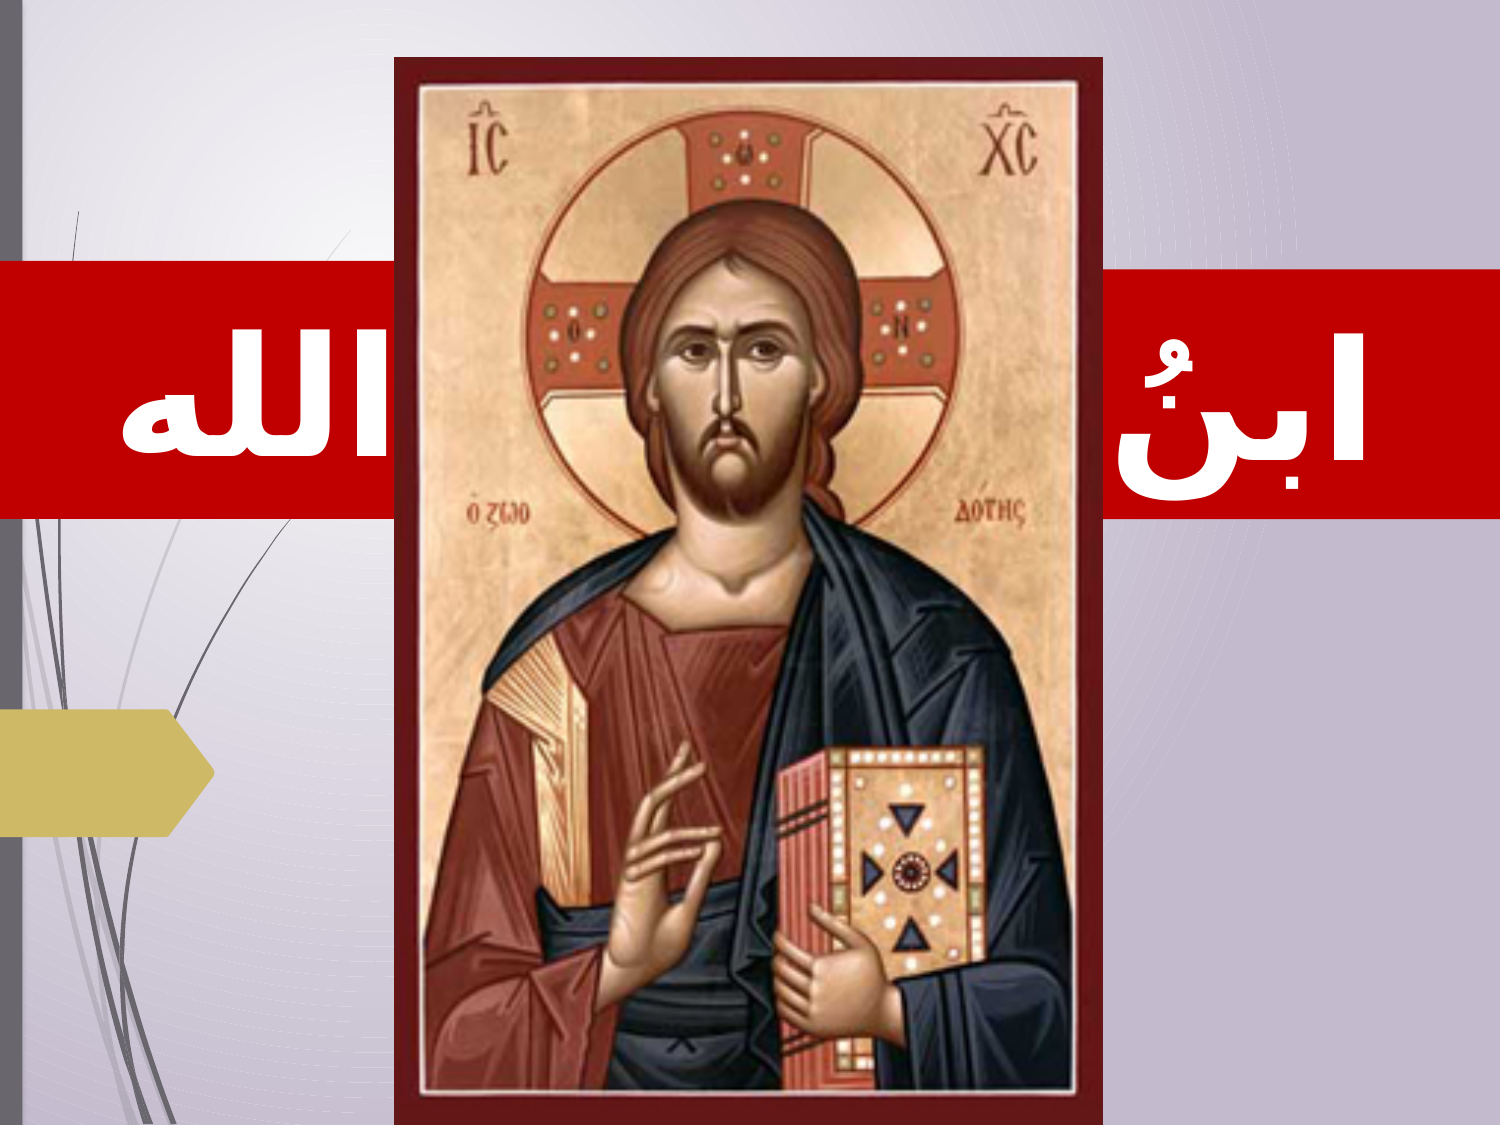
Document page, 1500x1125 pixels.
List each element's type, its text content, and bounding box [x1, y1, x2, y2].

text_box الله [0, 260, 389, 519]
picture [394, 56, 1103, 1125]
subtitle ابنُ [1107, 269, 1500, 520]
